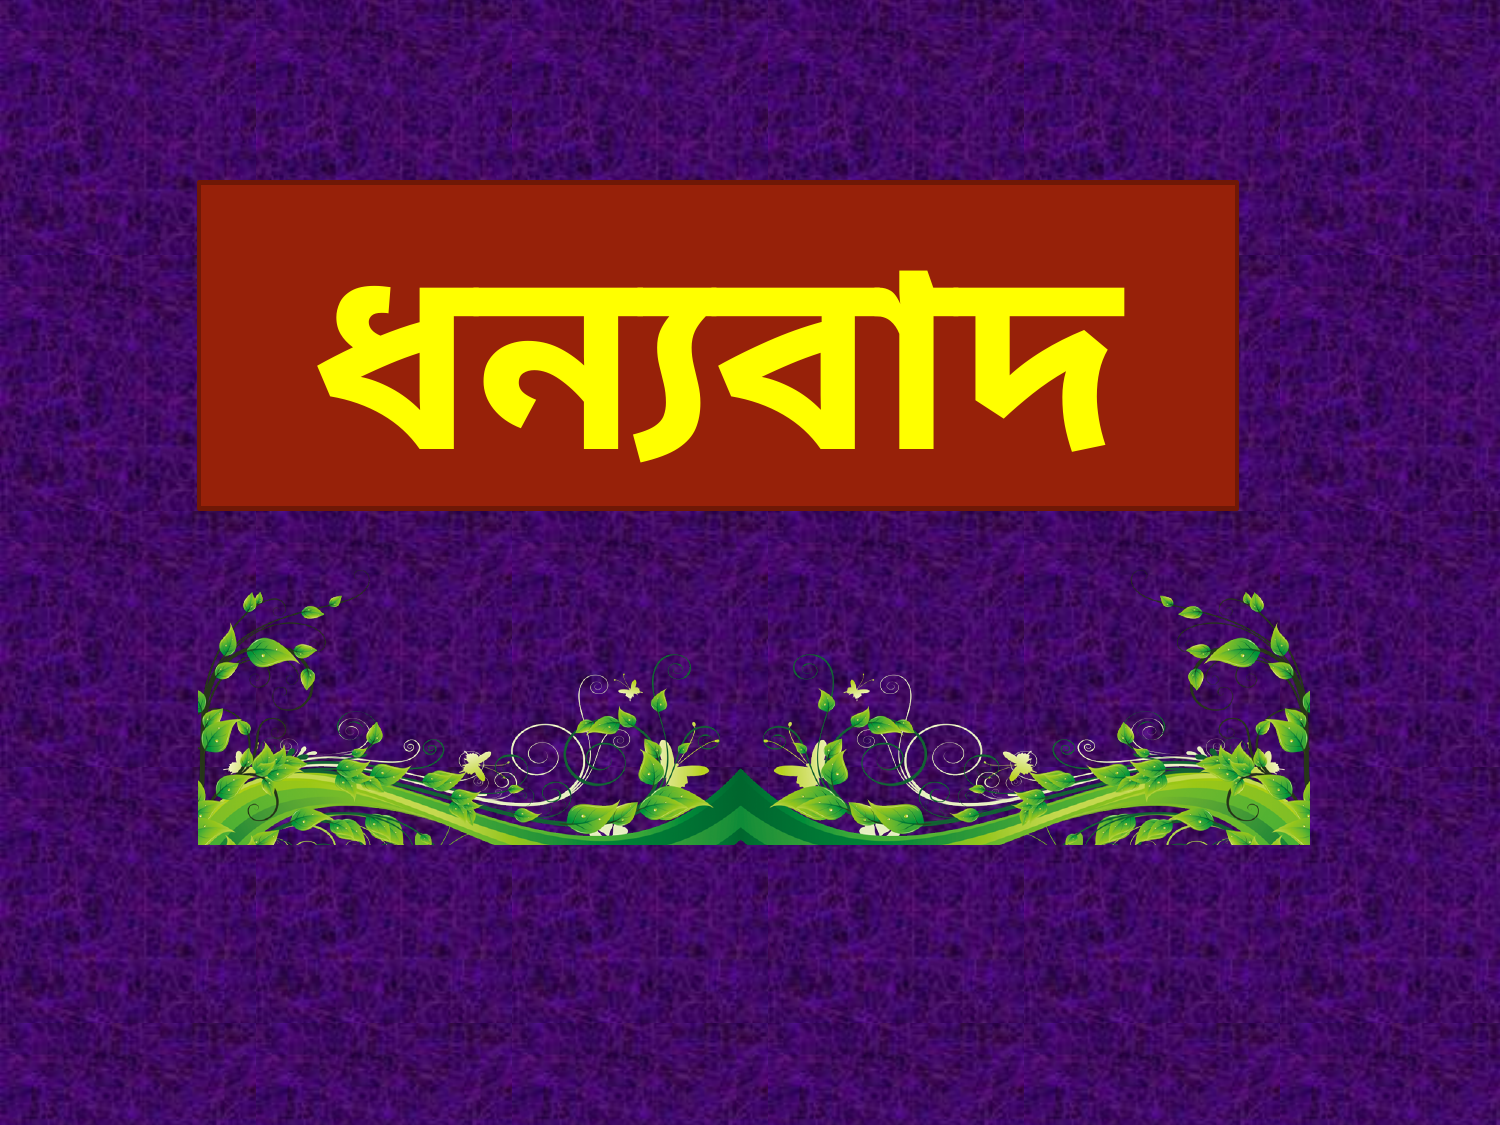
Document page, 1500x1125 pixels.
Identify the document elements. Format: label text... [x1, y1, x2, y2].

text_box ধন্যবাদ [197, 180, 1239, 511]
picture [0, 0, 1500, 1125]
